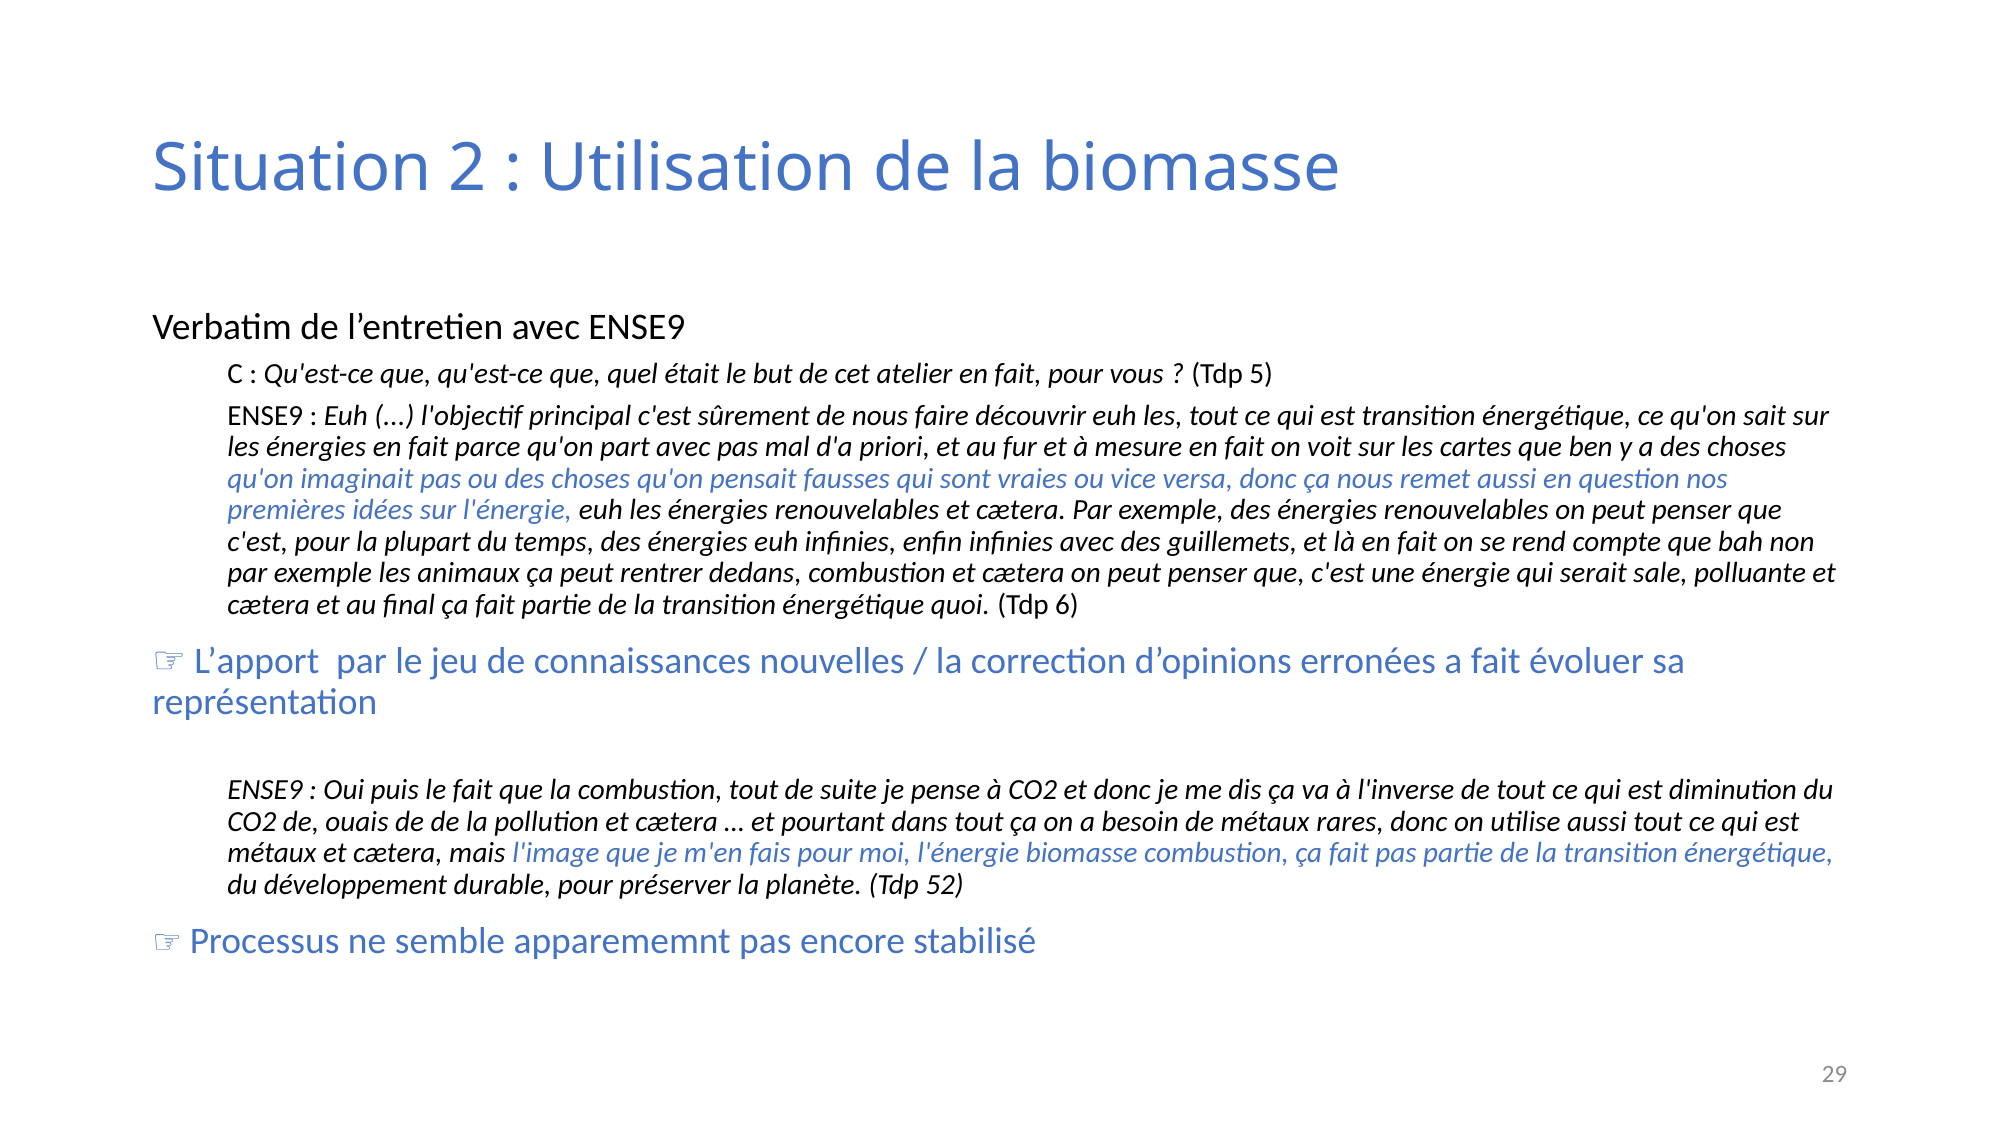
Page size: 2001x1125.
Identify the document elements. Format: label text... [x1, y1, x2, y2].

slide_number 29 [1412, 1042, 1863, 1103]
list Verbatim de l’entretien avec ENSE9 C : Qu'est-ce que, qu'est-ce que, quel était le but de cet atelier en fait, pour vous ? (Tdp 5) ENSE9 : Euh (...) l'objectif principal c'est sûrement de nous faire découvrir euh les, tout ce qui est transition énergétique, ce qu'on sait sur les énergies en fait parce qu'on part avec pas mal d'a priori, et au fur et à mesure en fait on voit sur les cartes que ben y a des choses qu'on imaginait pas ou des choses qu'on pensait fausses qui sont vraies ou vice versa, donc ça nous remet aussi en question nos premières idées sur l'énergie, euh les énergies renouvelables et cætera. Par exemple, des énergies renouvelables on peut penser que c'est, pour la plupart du temps, des énergies euh infinies, enfin infinies avec des guillemets, et là en fait on se rend compte que bah non par exemple les animaux ça peut rentrer dedans, combustion et cætera on peut penser que, c'est une énergie qui serait sale, polluante et cætera et au final ça fait partie de la transition énergétique quoi. (Tdp 6) ☞ L’apport par le jeu de connaissances nouvelles / la correction d’opinions erronées a fait évoluer sa représentation ENSE9 : Oui puis le fait que la combustion, tout de suite je pense à CO2 et donc je me dis ça va à l'inverse de tout ce qui est diminution du CO2 de, ouais de de la pollution et cætera … et pourtant dans tout ça on a besoin de métaux rares, donc on utilise aussi tout ce qui est métaux et cætera, mais l'image que je m'en fais pour moi, l'énergie biomasse combustion, ça fait pas partie de la transition énergétique, du développement durable, pour préserver la planète. (Tdp 52) ☞ Processus ne semble apparememnt pas encore stabilisé [137, 299, 1863, 1014]
title Situation 2 : Utilisation de la biomasse [137, 59, 1863, 278]
